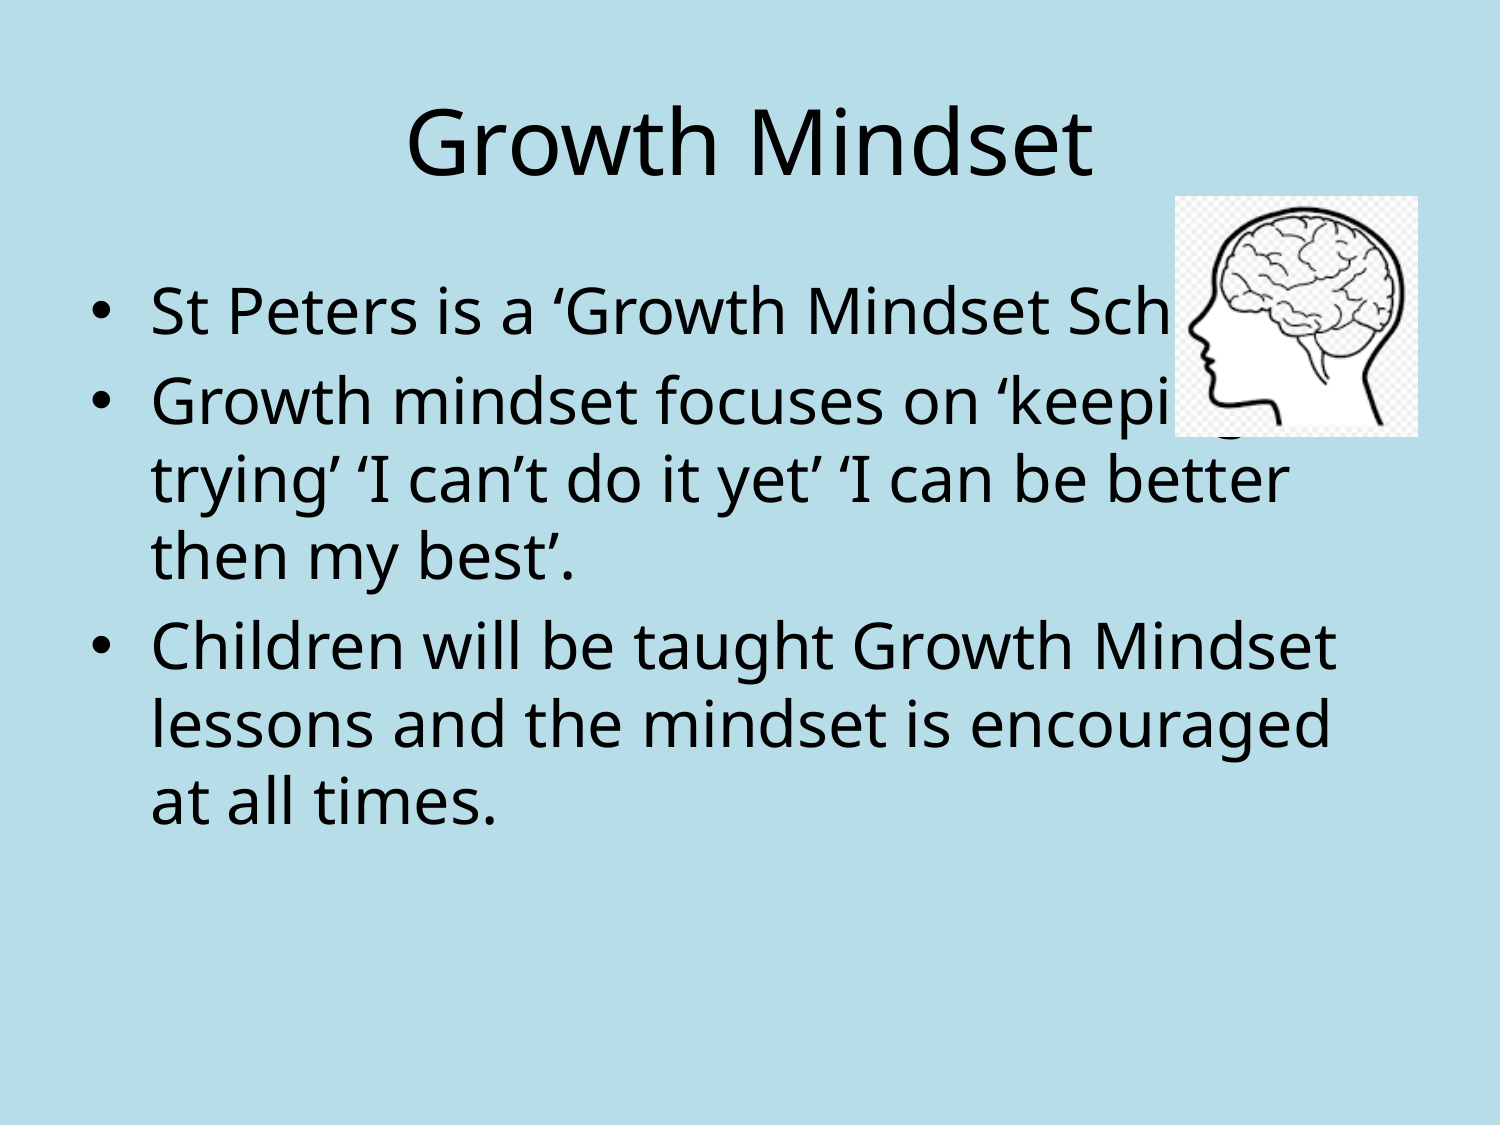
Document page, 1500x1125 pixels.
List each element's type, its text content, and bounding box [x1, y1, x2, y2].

title Growth Mindset [75, 45, 1425, 233]
picture [1174, 195, 1418, 437]
list St Peters is a ‘Growth Mindset School’. Growth mindset focuses on ‘keeping on trying’ ‘I can’t do it yet’ ‘I can be better then my best’. Children will be taught Growth Mindset lessons and the mindset is encouraged at all times. [75, 262, 1400, 1024]
